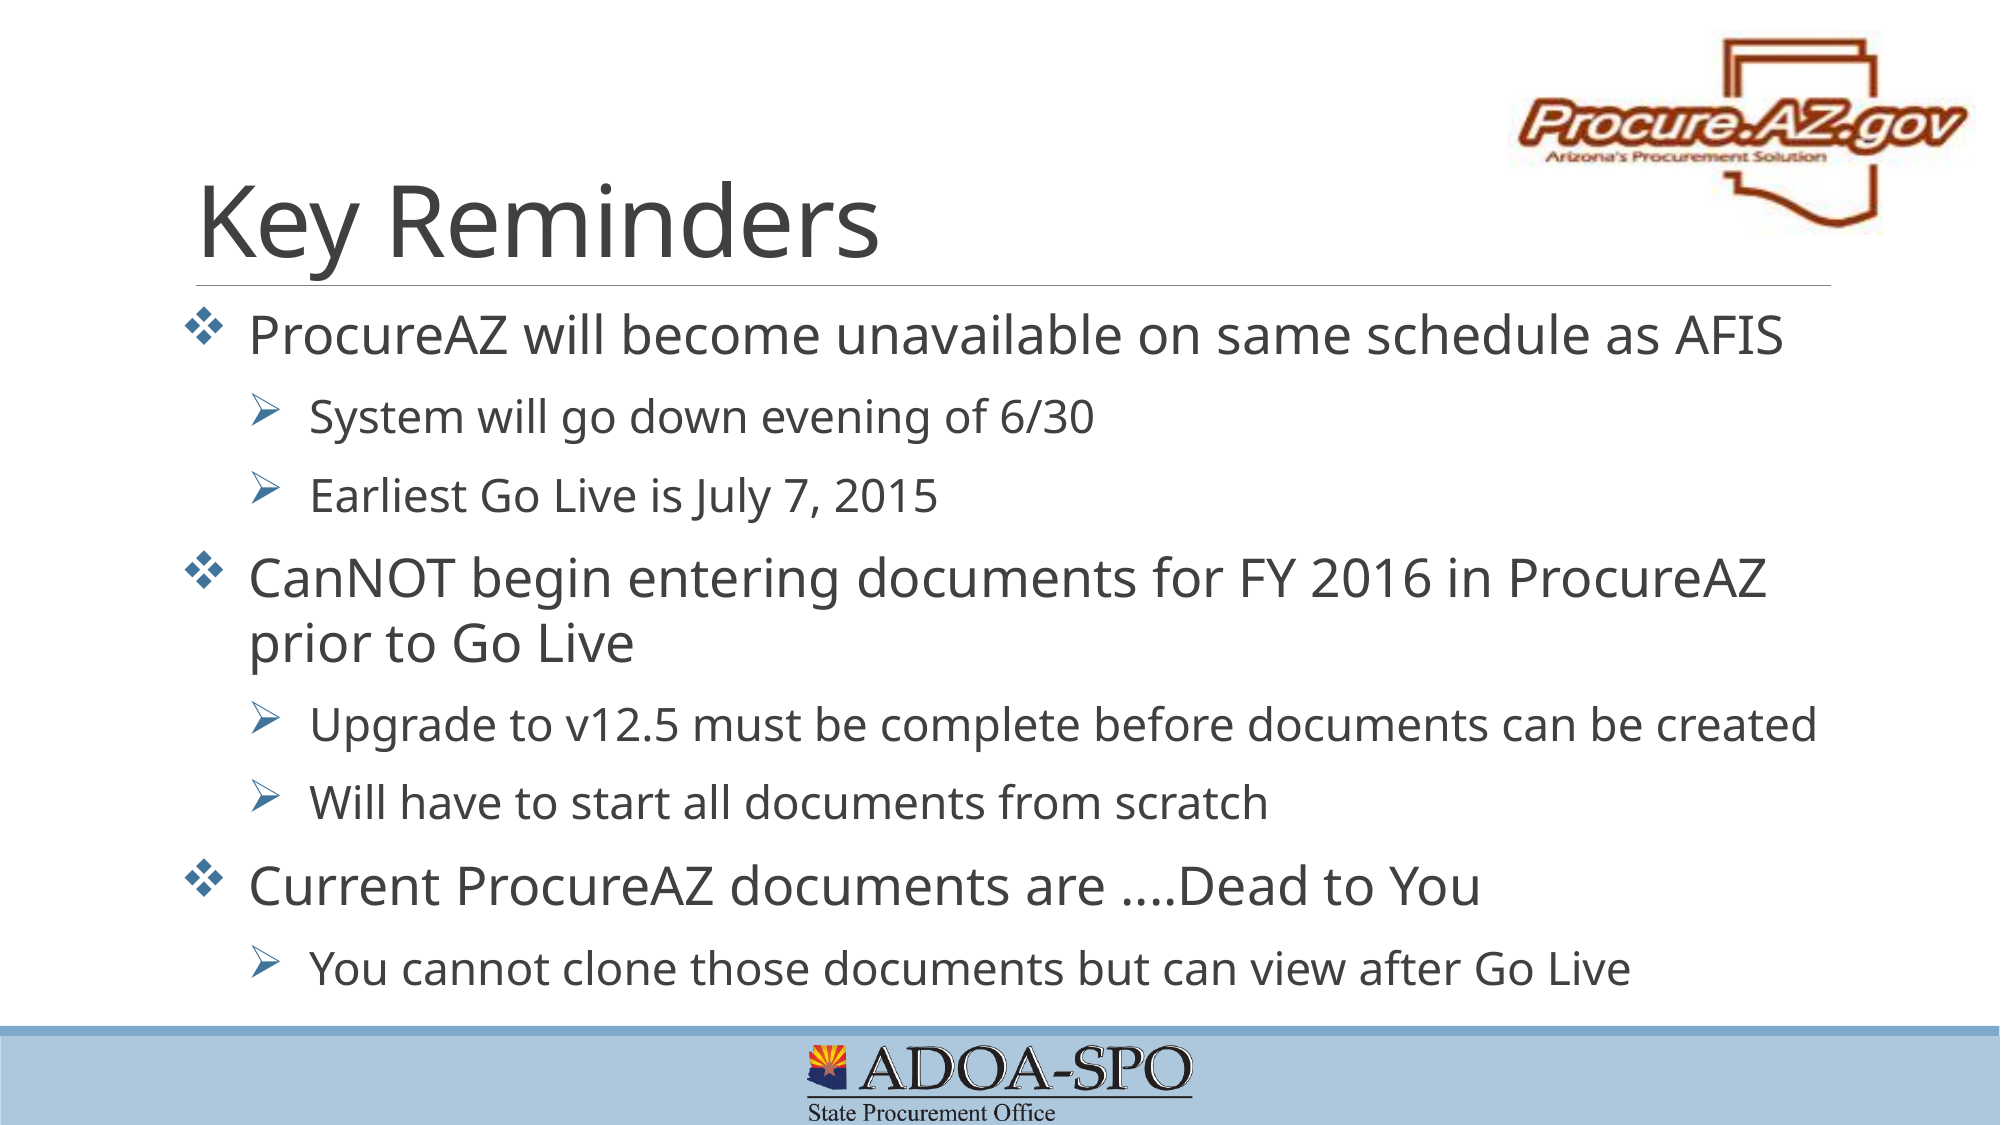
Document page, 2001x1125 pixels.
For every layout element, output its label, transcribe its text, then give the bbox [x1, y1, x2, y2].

list ProcureAZ will become unavailable on same schedule as AFIS System will go down evening of 6/30 Earliest Go Live is July 7, 2015 CanNOT begin entering documents for FY 2016 in ProcureAZ prior to Go Live Upgrade to v12.5 must be complete before documents can be created Will have to start all documents from scratch Current ProcureAZ documents are ....Dead to You You cannot clone those documents but can view after Go Live [180, 293, 1830, 1073]
picture [807, 1073, 1193, 1121]
picture [1508, 30, 1976, 235]
title Key Reminders [180, 47, 1830, 285]
